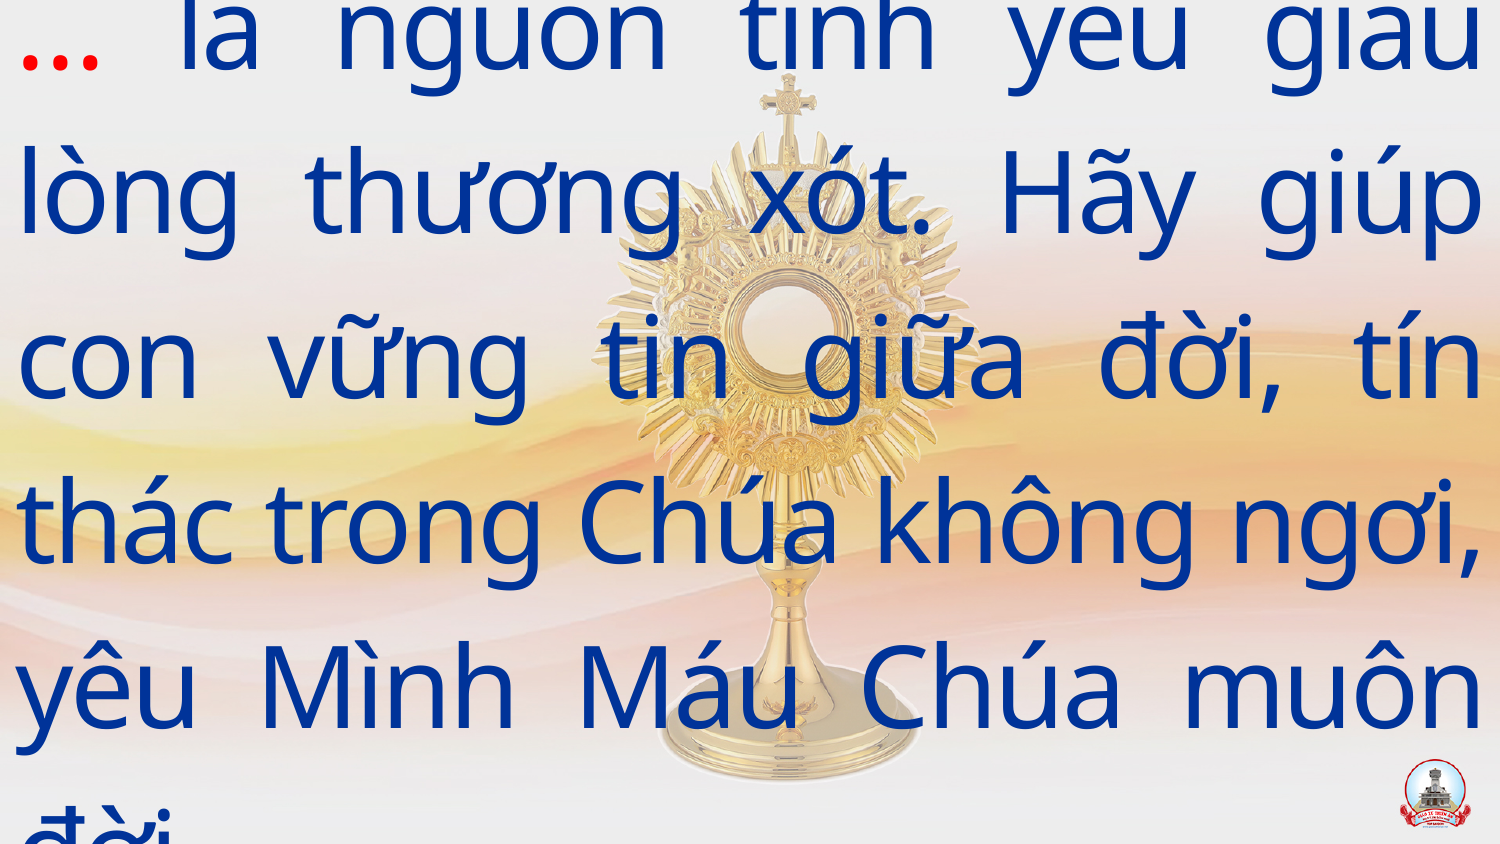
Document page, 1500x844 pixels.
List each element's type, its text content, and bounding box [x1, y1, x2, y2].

subtitle … là nguồn tình yêu giàu lòng thương xót. Hãy giúp con vững tin giữa đời, tín thác trong Chúa không ngơi, yêu Mình Máu Chúa muôn đời. [0, 0, 1500, 844]
